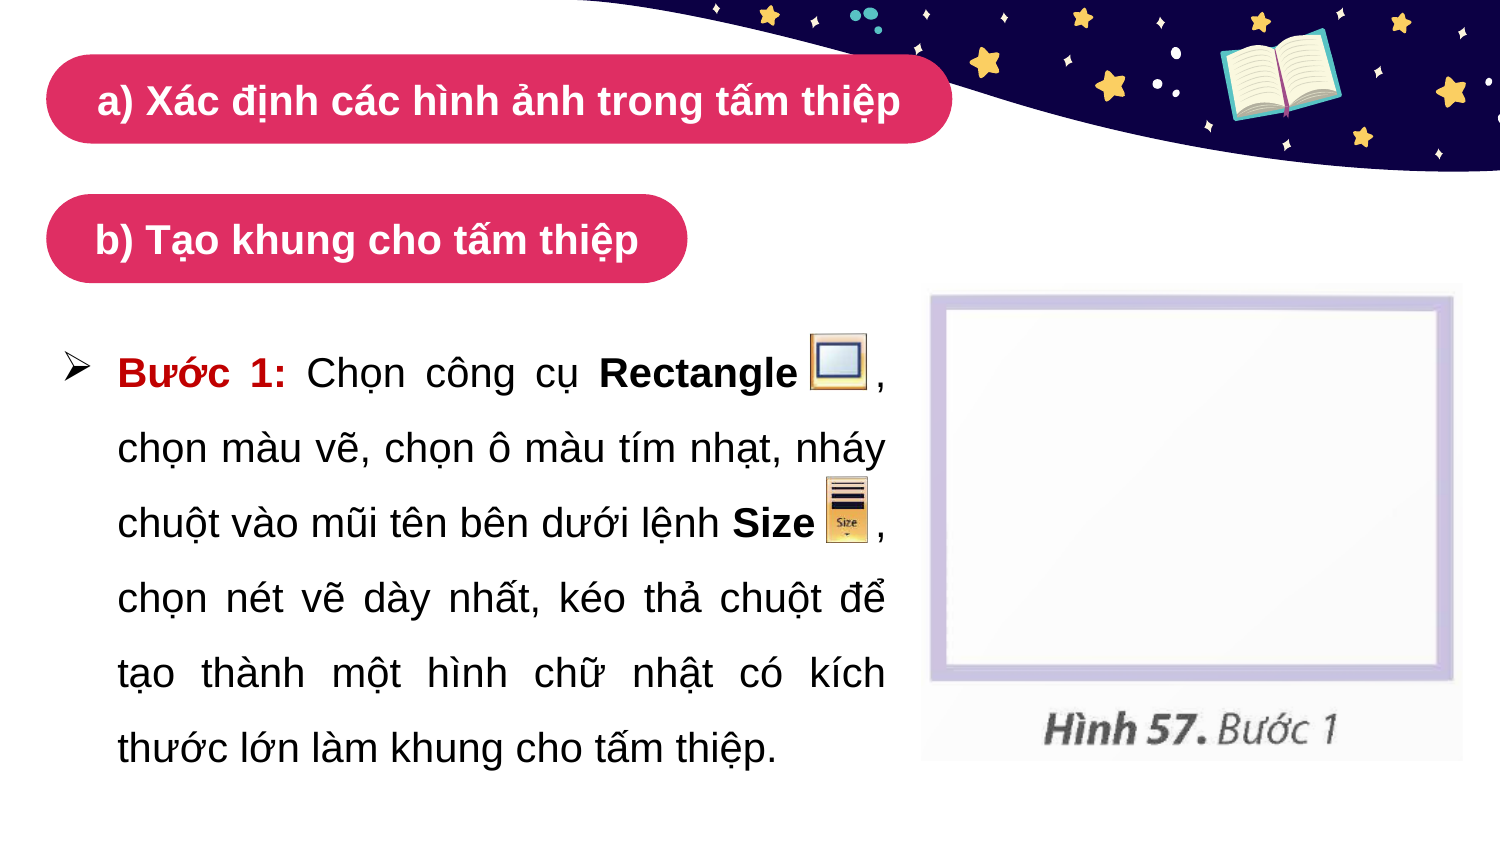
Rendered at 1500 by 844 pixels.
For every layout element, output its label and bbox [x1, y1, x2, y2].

text_box [45, 313, 902, 784]
text_box [45, 193, 688, 284]
picture [920, 282, 1463, 761]
text_box [45, 54, 953, 183]
